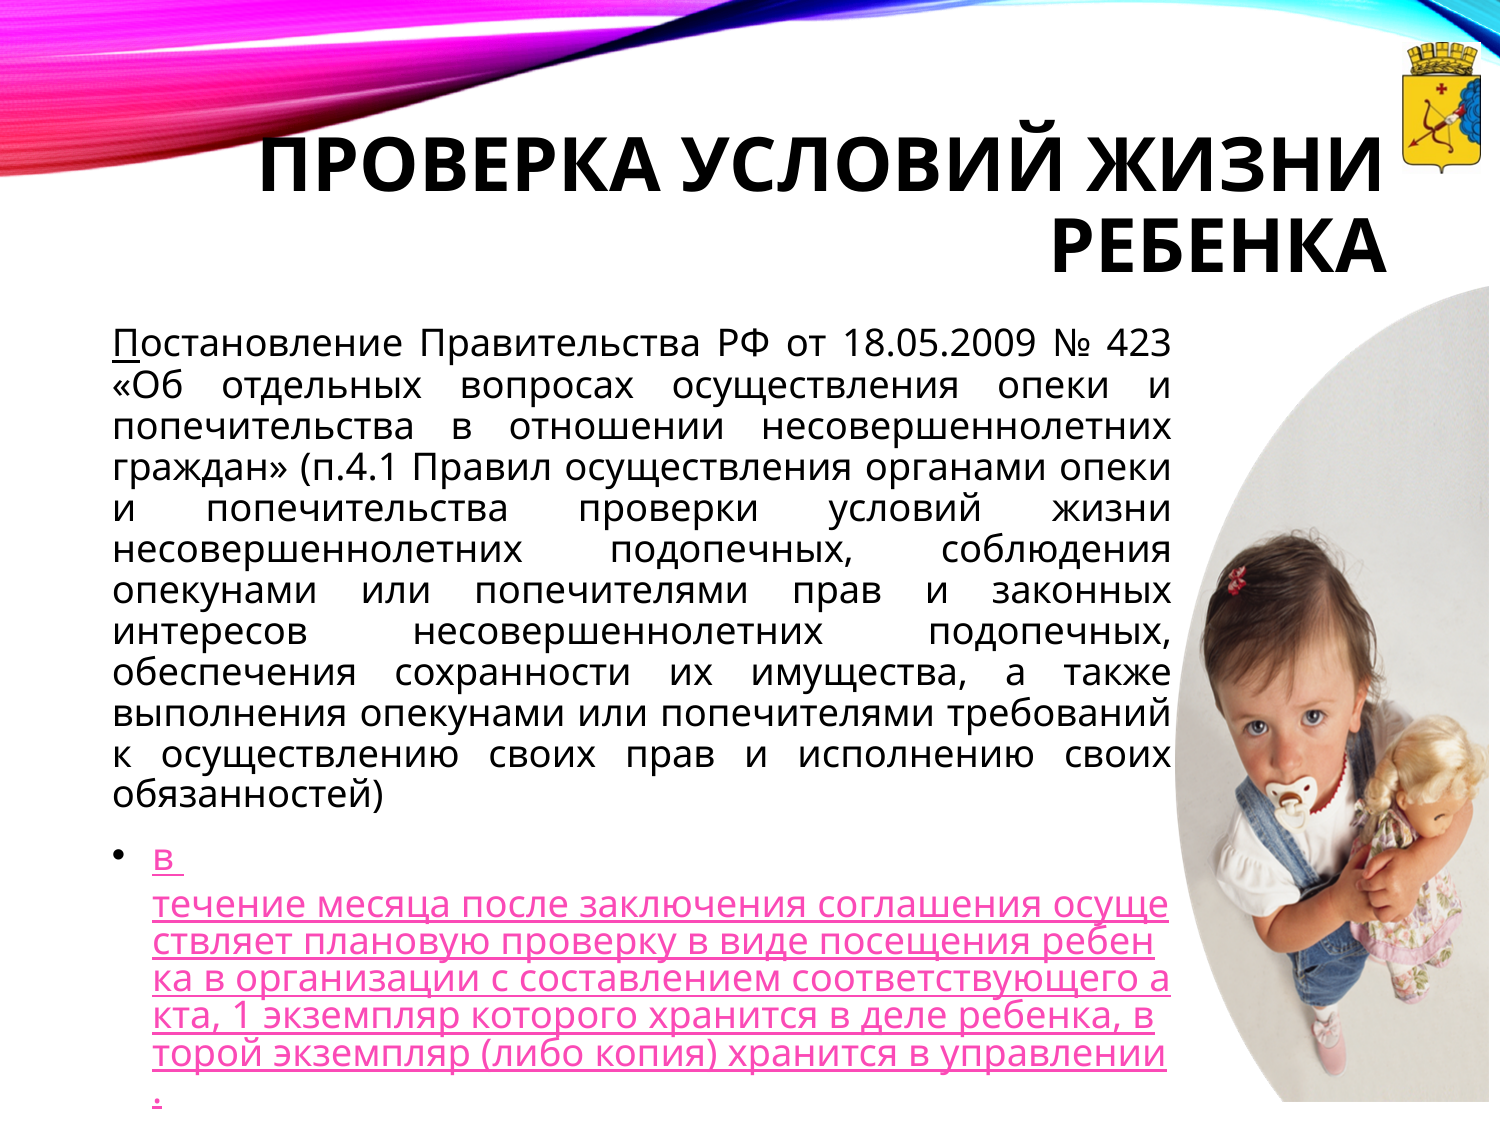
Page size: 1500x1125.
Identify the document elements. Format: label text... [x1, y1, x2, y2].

title Проверка условий жизни ребенка [97, 101, 1403, 311]
picture [1174, 285, 1489, 1102]
list Постановление Правительства РФ от 18.05.2009 № 423 «Об отдельных вопросах осуществления опеки и попечительства в отношении несовершеннолетних граждан» (п.4.1 Правил осуществления органами опеки и попечительства проверки условий жизни несовершеннолетних подопечных, соблюдения опекунами или попечителями прав и законных интересов несовершеннолетних подопечных, обеспечения сохранности их имущества, а также выполнения опекунами или попечителями требований к осуществлению своих прав и исполнению своих обязанностей) в течение месяца после заключения соглашения осуществляет плановую проверку в виде посещения ребенка в организации с составлением соответствующего акта, 1 экземпляр которого хранится в деле ребенка, второй экземпляр (либо копия) хранится в управлении. Дальнейшие проверки условий жизни ребенка, помещенного в организацию, управление опеки проводит 1 раз в 6 месяцев [96, 311, 1174, 1059]
picture [0, 0, 1500, 178]
